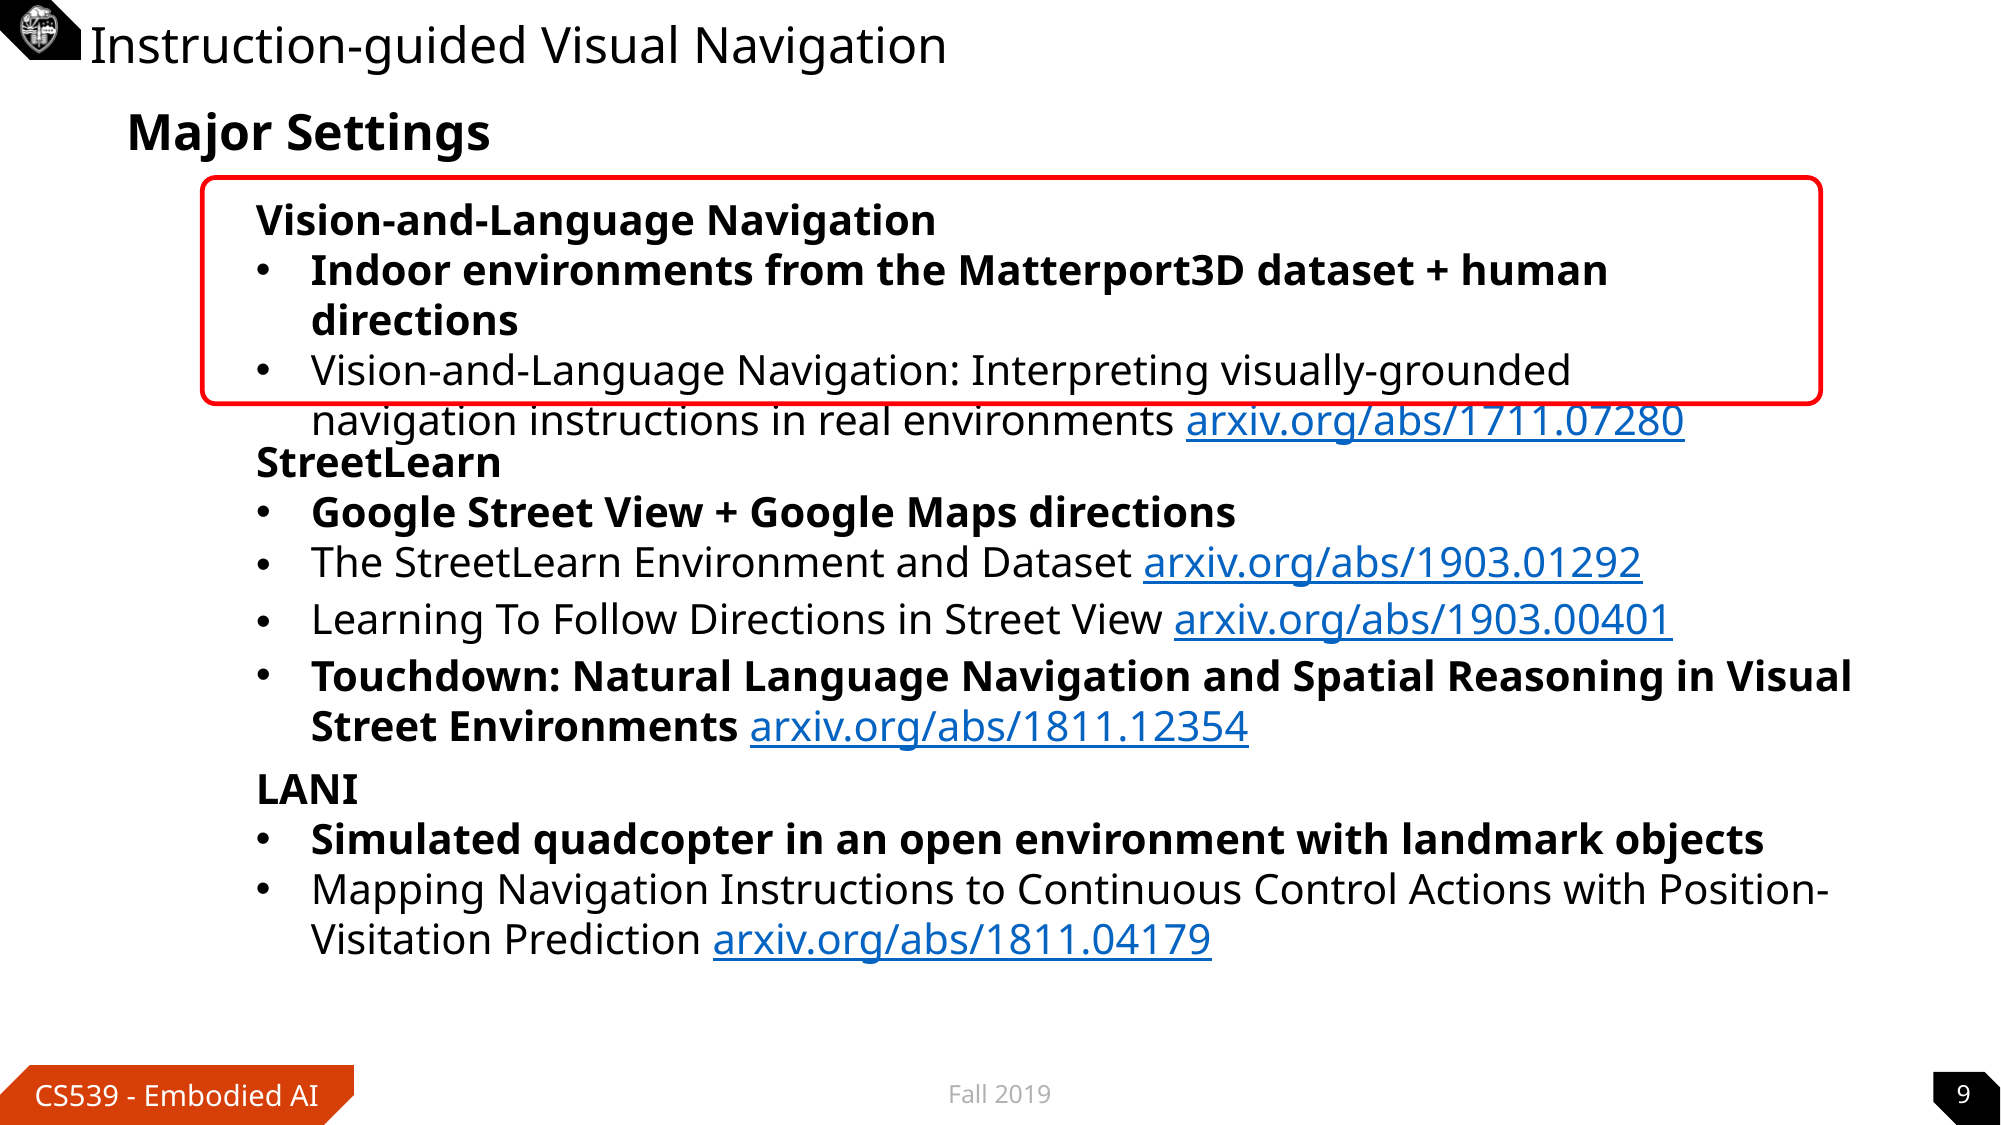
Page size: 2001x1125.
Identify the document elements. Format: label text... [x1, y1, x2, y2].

title Instruction-guided Visual Navigation [0, 17, 1699, 77]
picture [19, 5, 59, 17]
text_box Vision-and-Language Navigation Indoor environments from the Matterport3D dataset + human directions Vision-and-Language Navigation: Interpreting visually-grounded navigation instructions in real environments arxiv.org/abs/1711.07280 [202, 398, 1740, 428]
text_box StreetLearn Google Street View + Google Maps directions The StreetLearn Environment and Dataset arxiv.org/abs/1903.01292 Learning To Follow Directions in Street View arxiv.org/abs/1903.00401 Touchdown: Natural Language Navigation and Spatial Reasoning in Visual Street Environments arxiv.org/abs/1811.12354 [202, 428, 1888, 755]
text_box [201, 176, 1822, 405]
text_box LANI Simulated quadcopter in an open environment with landmark objects Mapping Navigation Instructions to Continuous Control Actions with Position-Visitation Prediction arxiv.org/abs/1811.04179 [202, 755, 1907, 978]
footer Fall 2019 [662, 1065, 1338, 1125]
slide_number 9 [1933, 1071, 1994, 1119]
text_box Major Settings [112, 93, 1888, 168]
